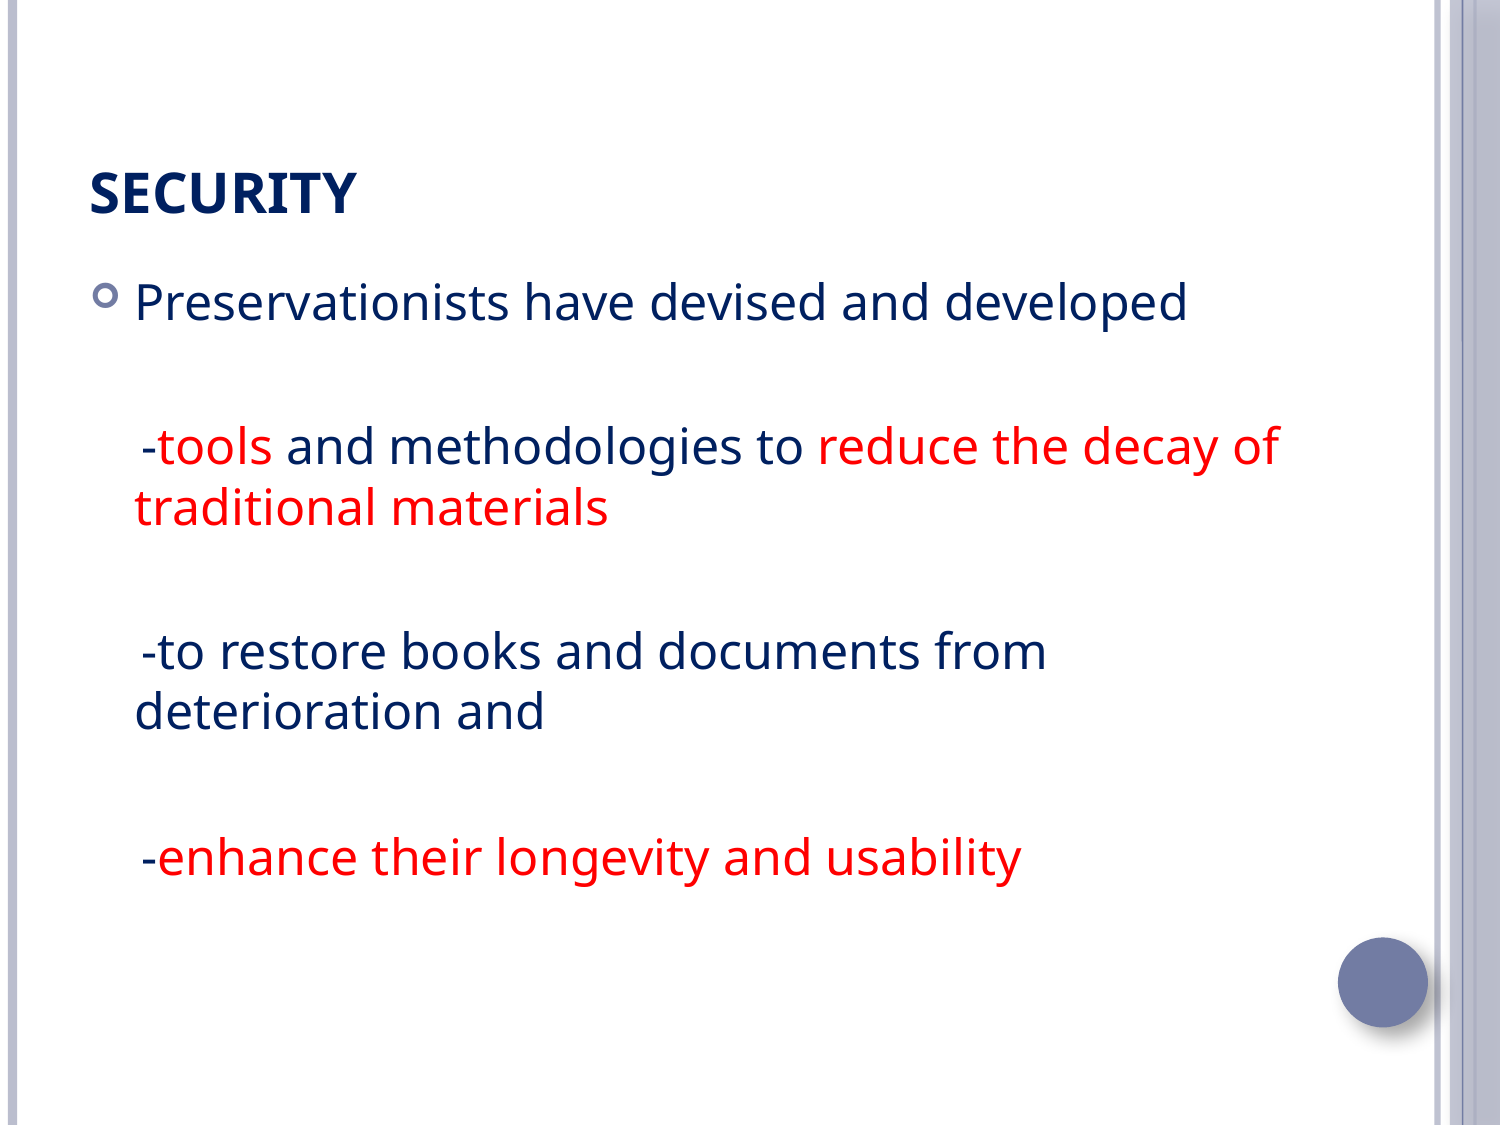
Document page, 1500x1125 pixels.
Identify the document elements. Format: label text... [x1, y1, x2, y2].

list Preservationists have devised and developed -tools and methodologies to reduce the decay of traditional materials -to restore books and documents from deterioration and -enhance their longevity and usability [75, 262, 1300, 1062]
title Security [75, 45, 1300, 233]
